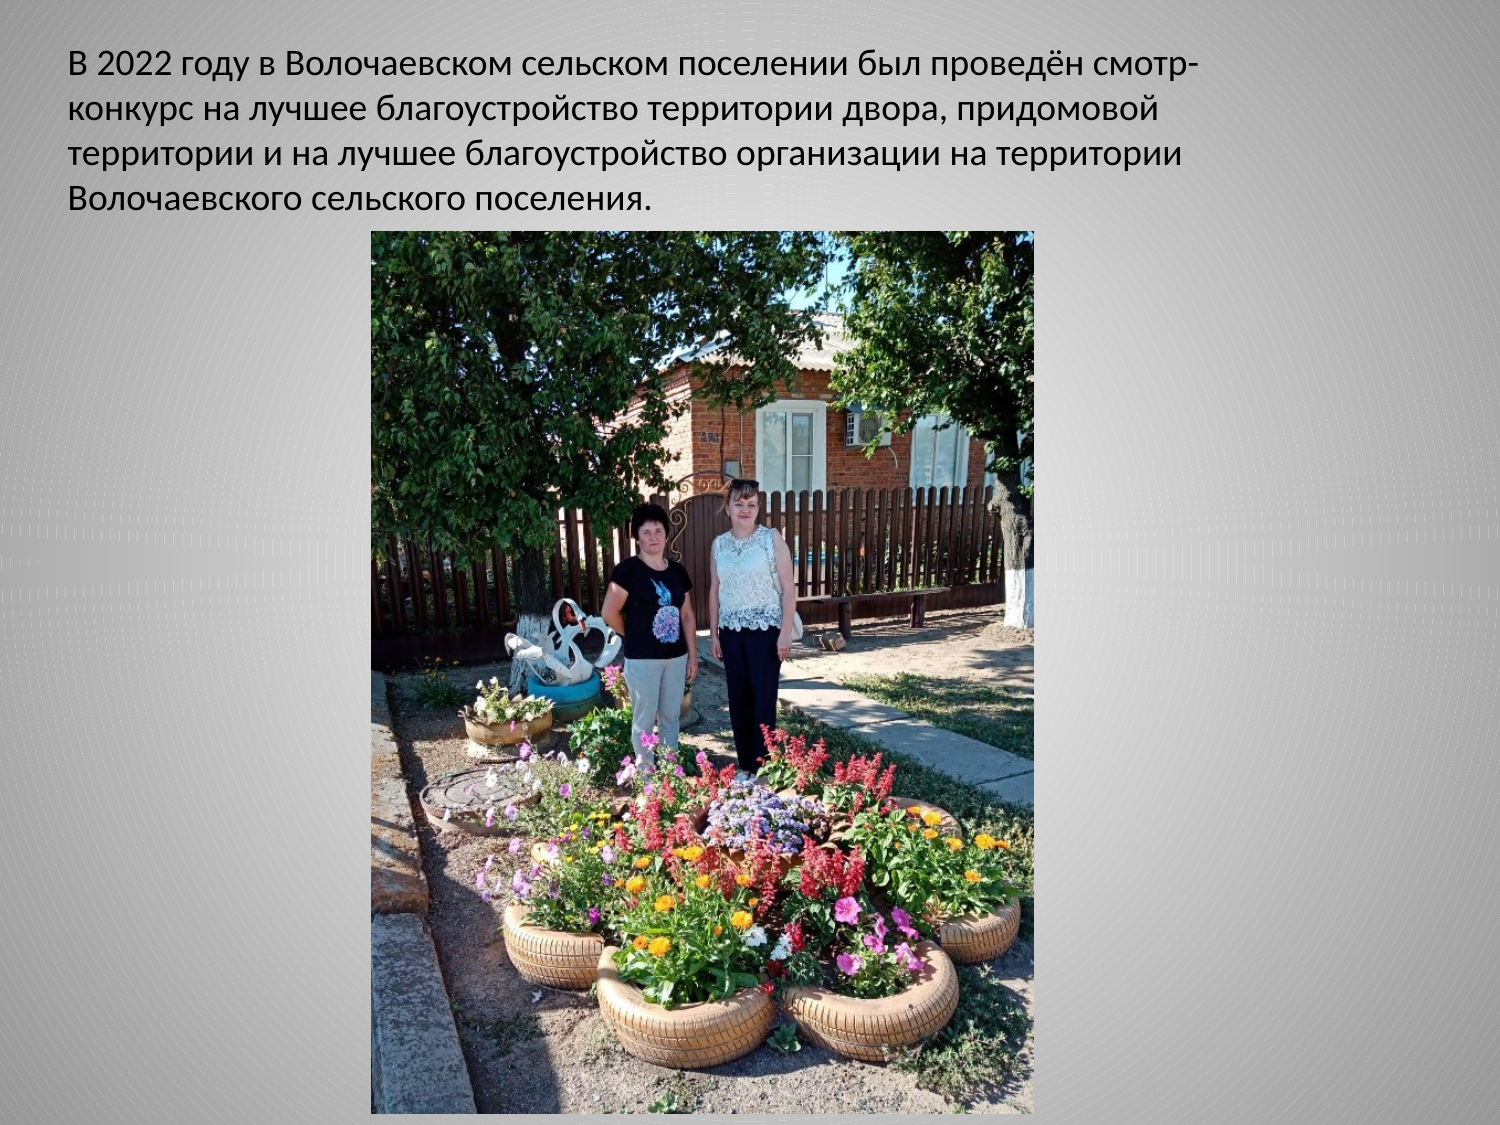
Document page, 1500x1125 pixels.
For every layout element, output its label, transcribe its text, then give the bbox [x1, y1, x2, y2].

picture [371, 231, 1034, 1114]
text_box В 2022 году в Волочаевском сельском поселении был проведён смотр-конкурс на лучшее благоустройство территории двора, придомовой территории и на лучшее благоустройство организации на территории Волочаевского сельского поселения. [53, 30, 1235, 226]
